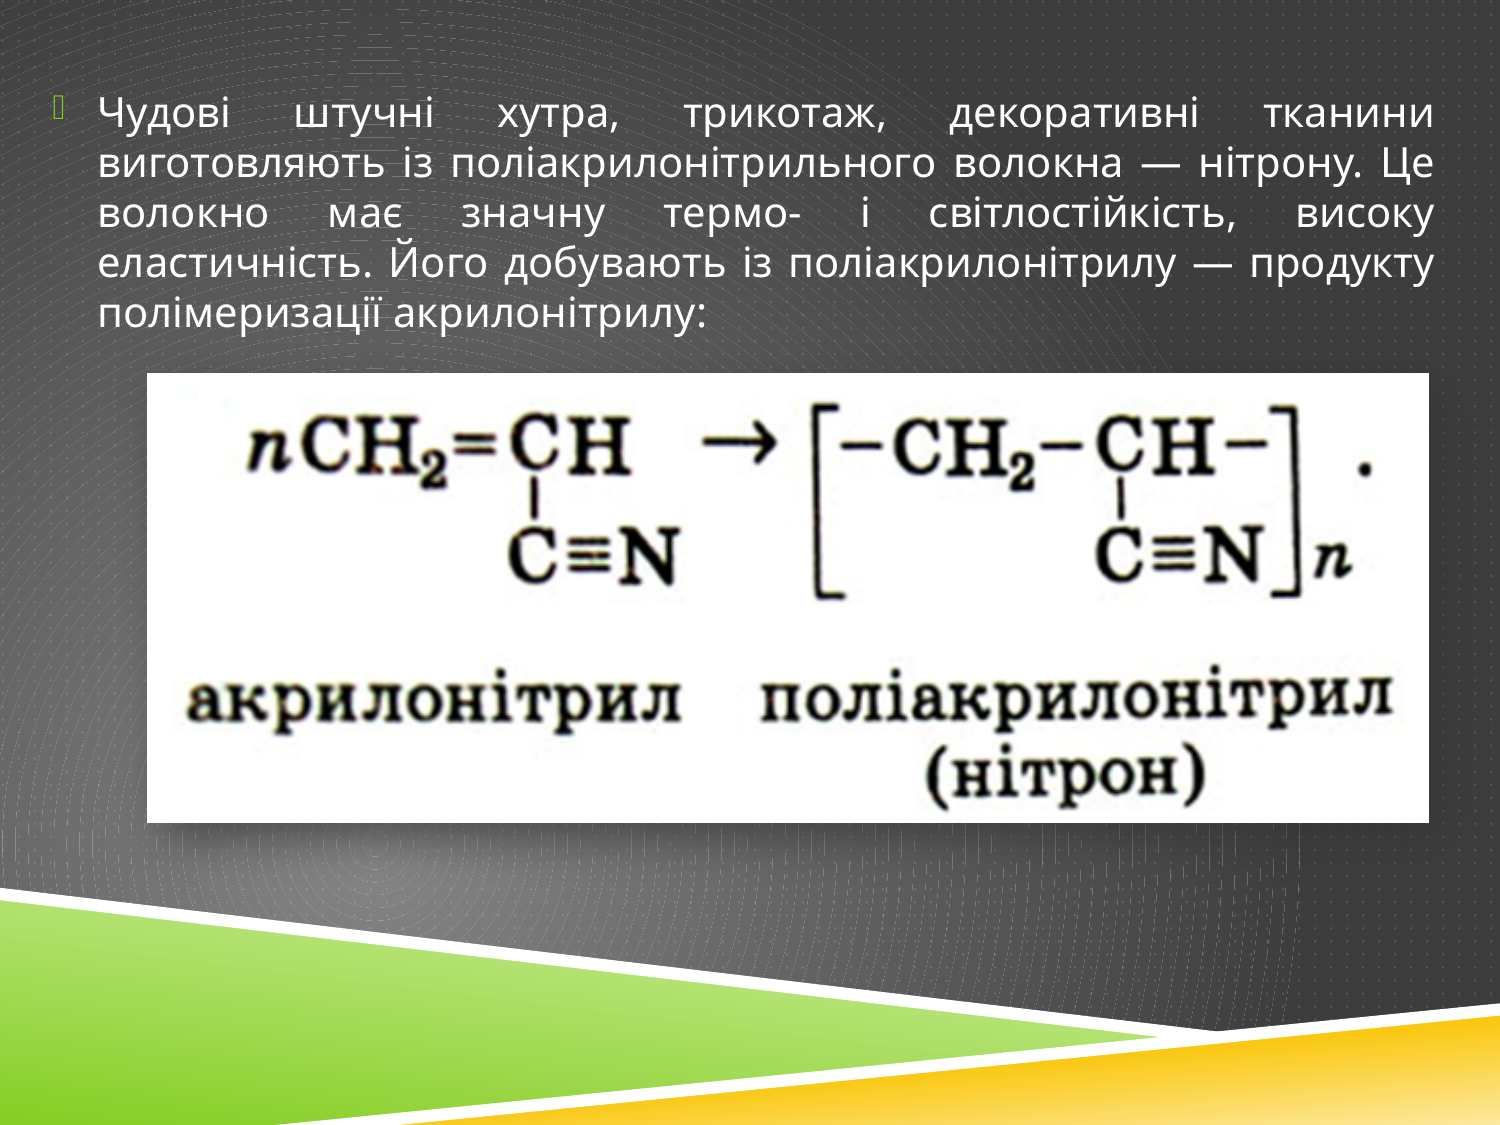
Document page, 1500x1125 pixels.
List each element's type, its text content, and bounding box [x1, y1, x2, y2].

list Чудові штучні хутра, трикотаж, декоративні тканини виготовляють із поліакрилонітрильного волокна — нітрону. Це волокно має значну термо- і світлостійкість, високу еластичність. Його добувають із поліакрилонітрилу — продукту полімеризації акрилонітрилу: [41, 78, 1436, 386]
picture [147, 373, 1429, 823]
